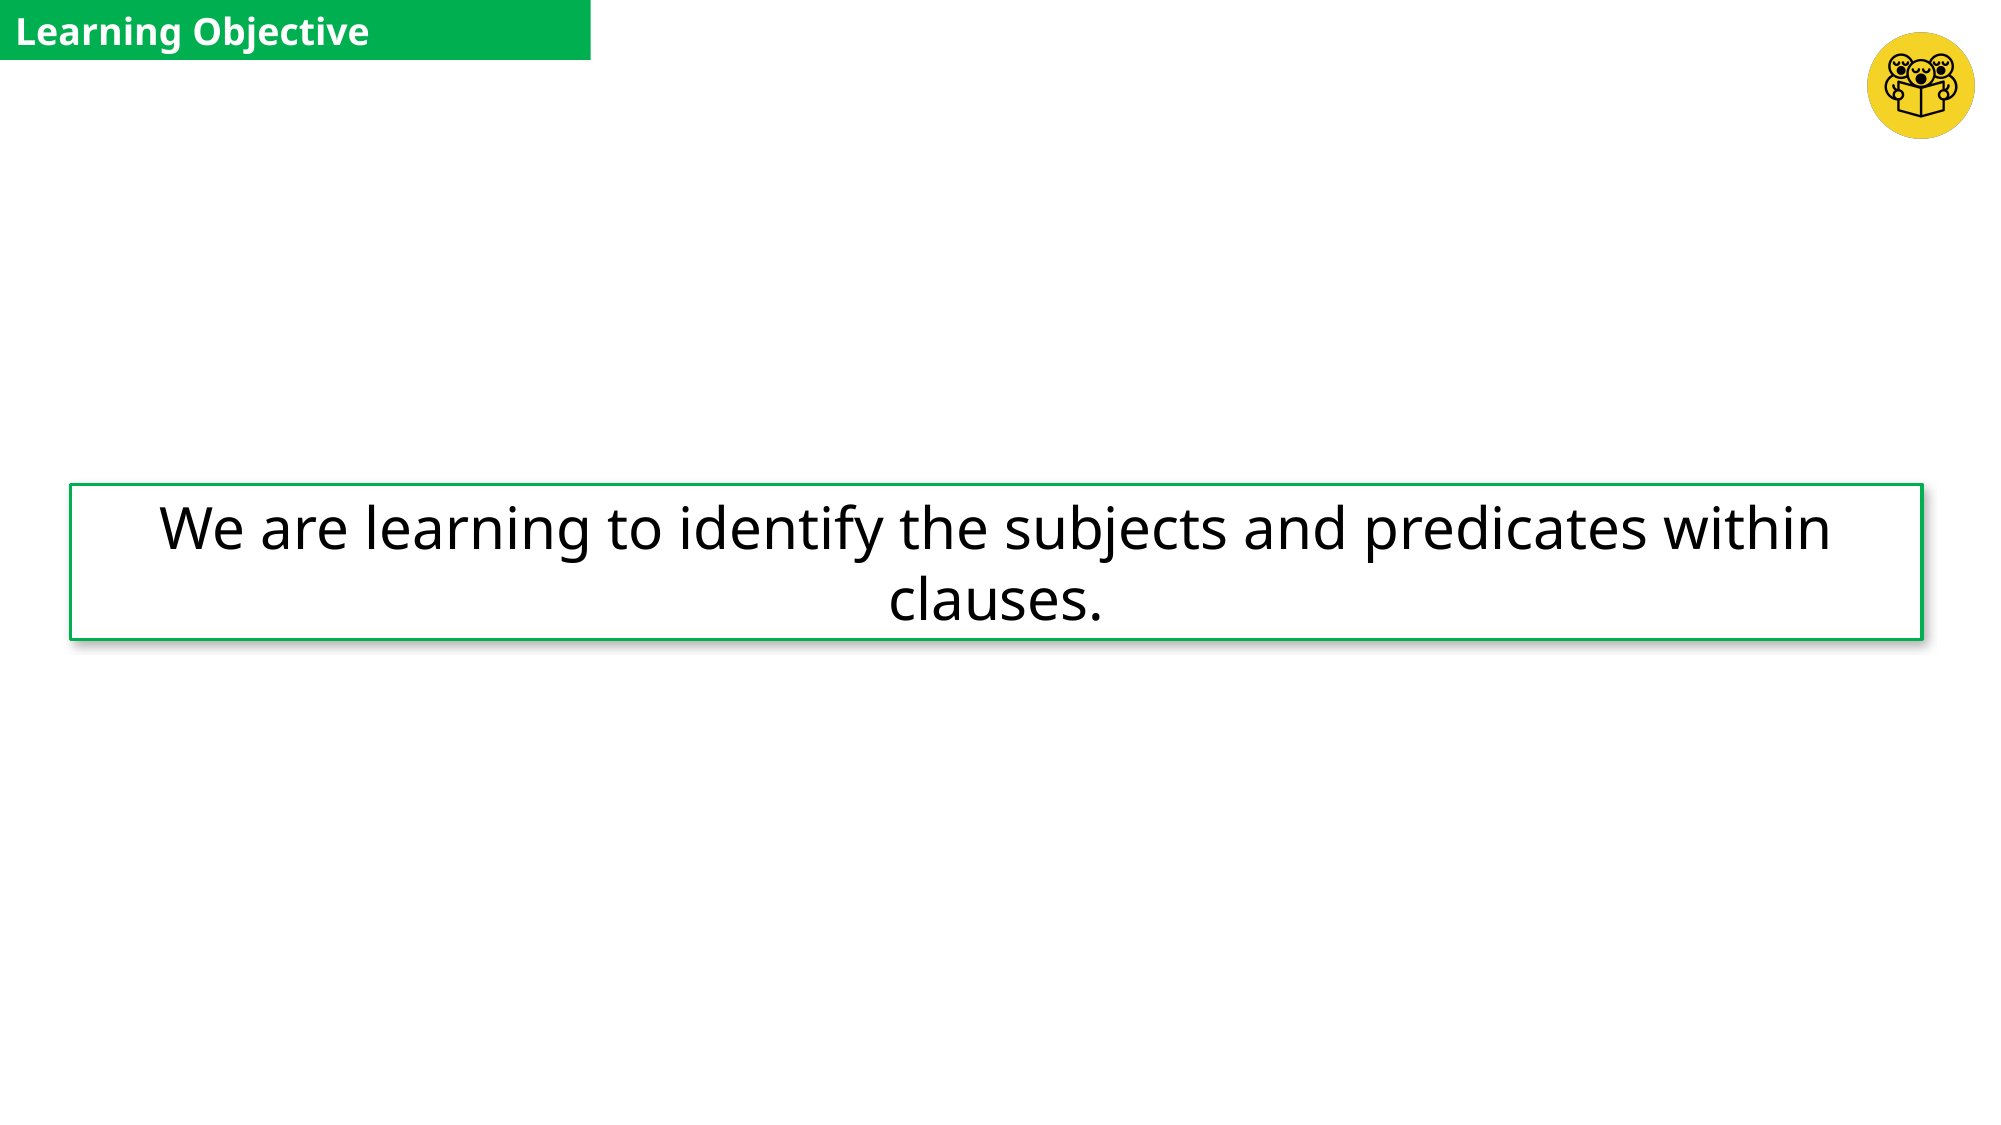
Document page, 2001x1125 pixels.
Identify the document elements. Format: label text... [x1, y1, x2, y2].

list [1865, 29, 1977, 141]
text_box We are learning to identify the subjects and predicates within clauses. [70, 484, 1922, 640]
text_box Learning Objective [0, 0, 591, 60]
